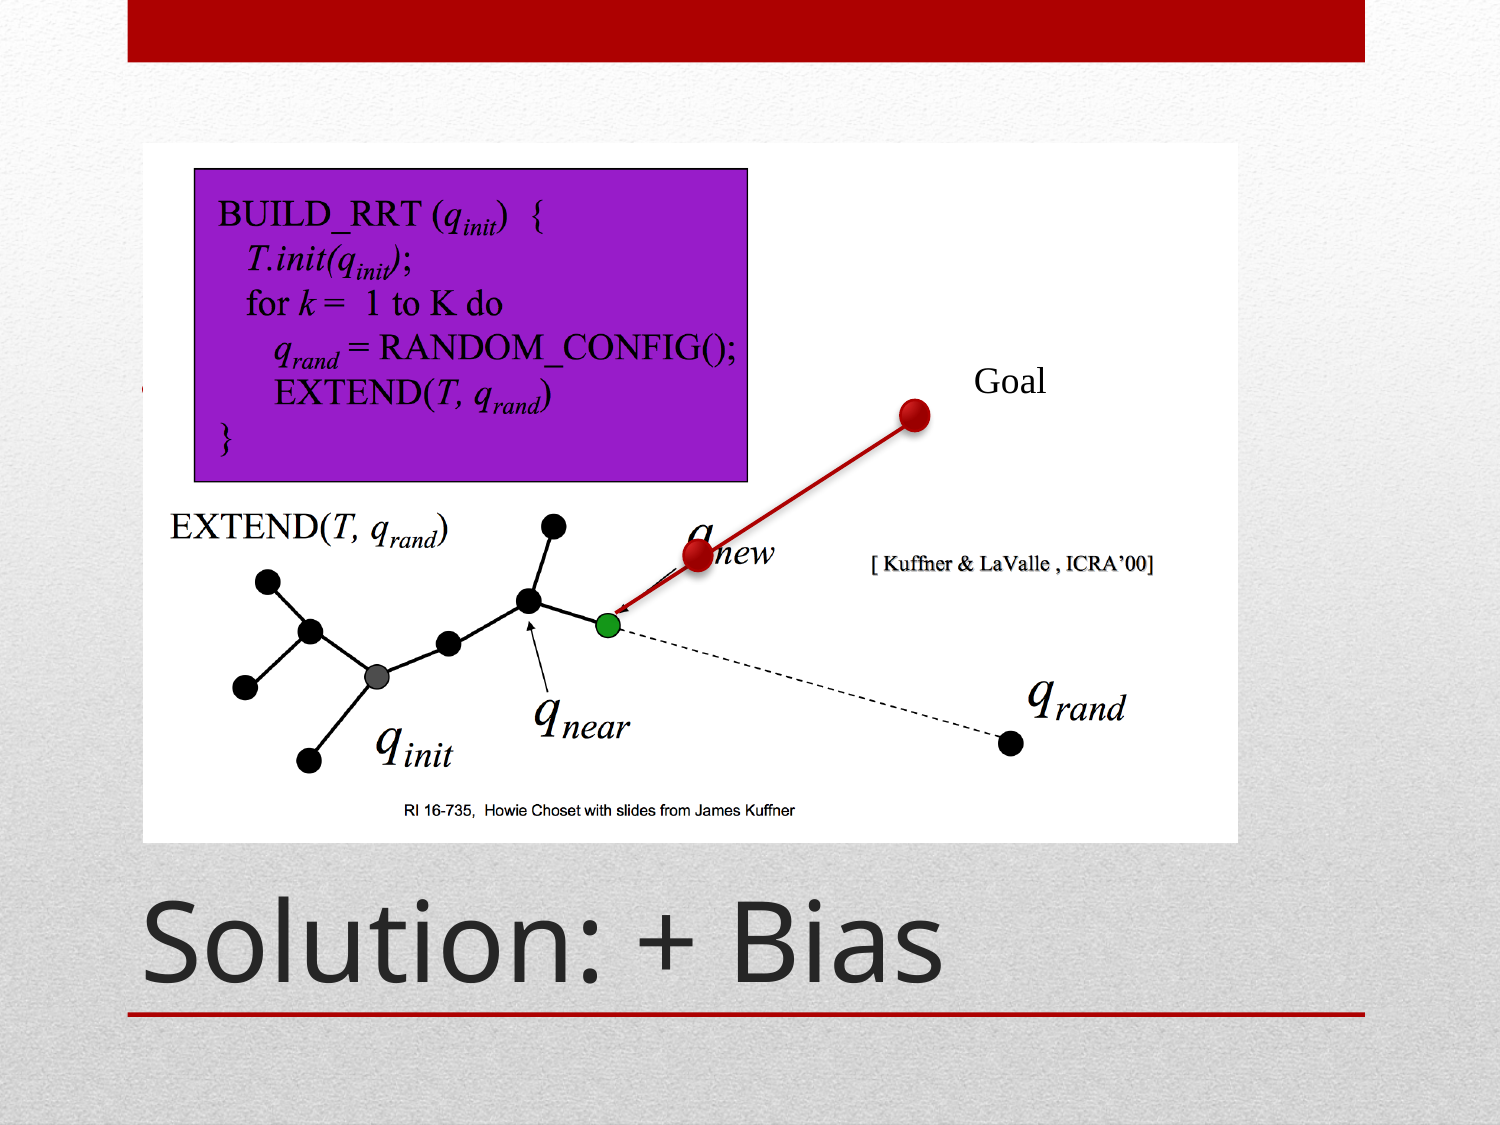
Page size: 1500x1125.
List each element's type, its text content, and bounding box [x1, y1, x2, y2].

title Solution: + Bias [125, 750, 1238, 1013]
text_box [614, 425, 906, 614]
picture [142, 142, 1239, 844]
list Randomization [125, 112, 1363, 750]
